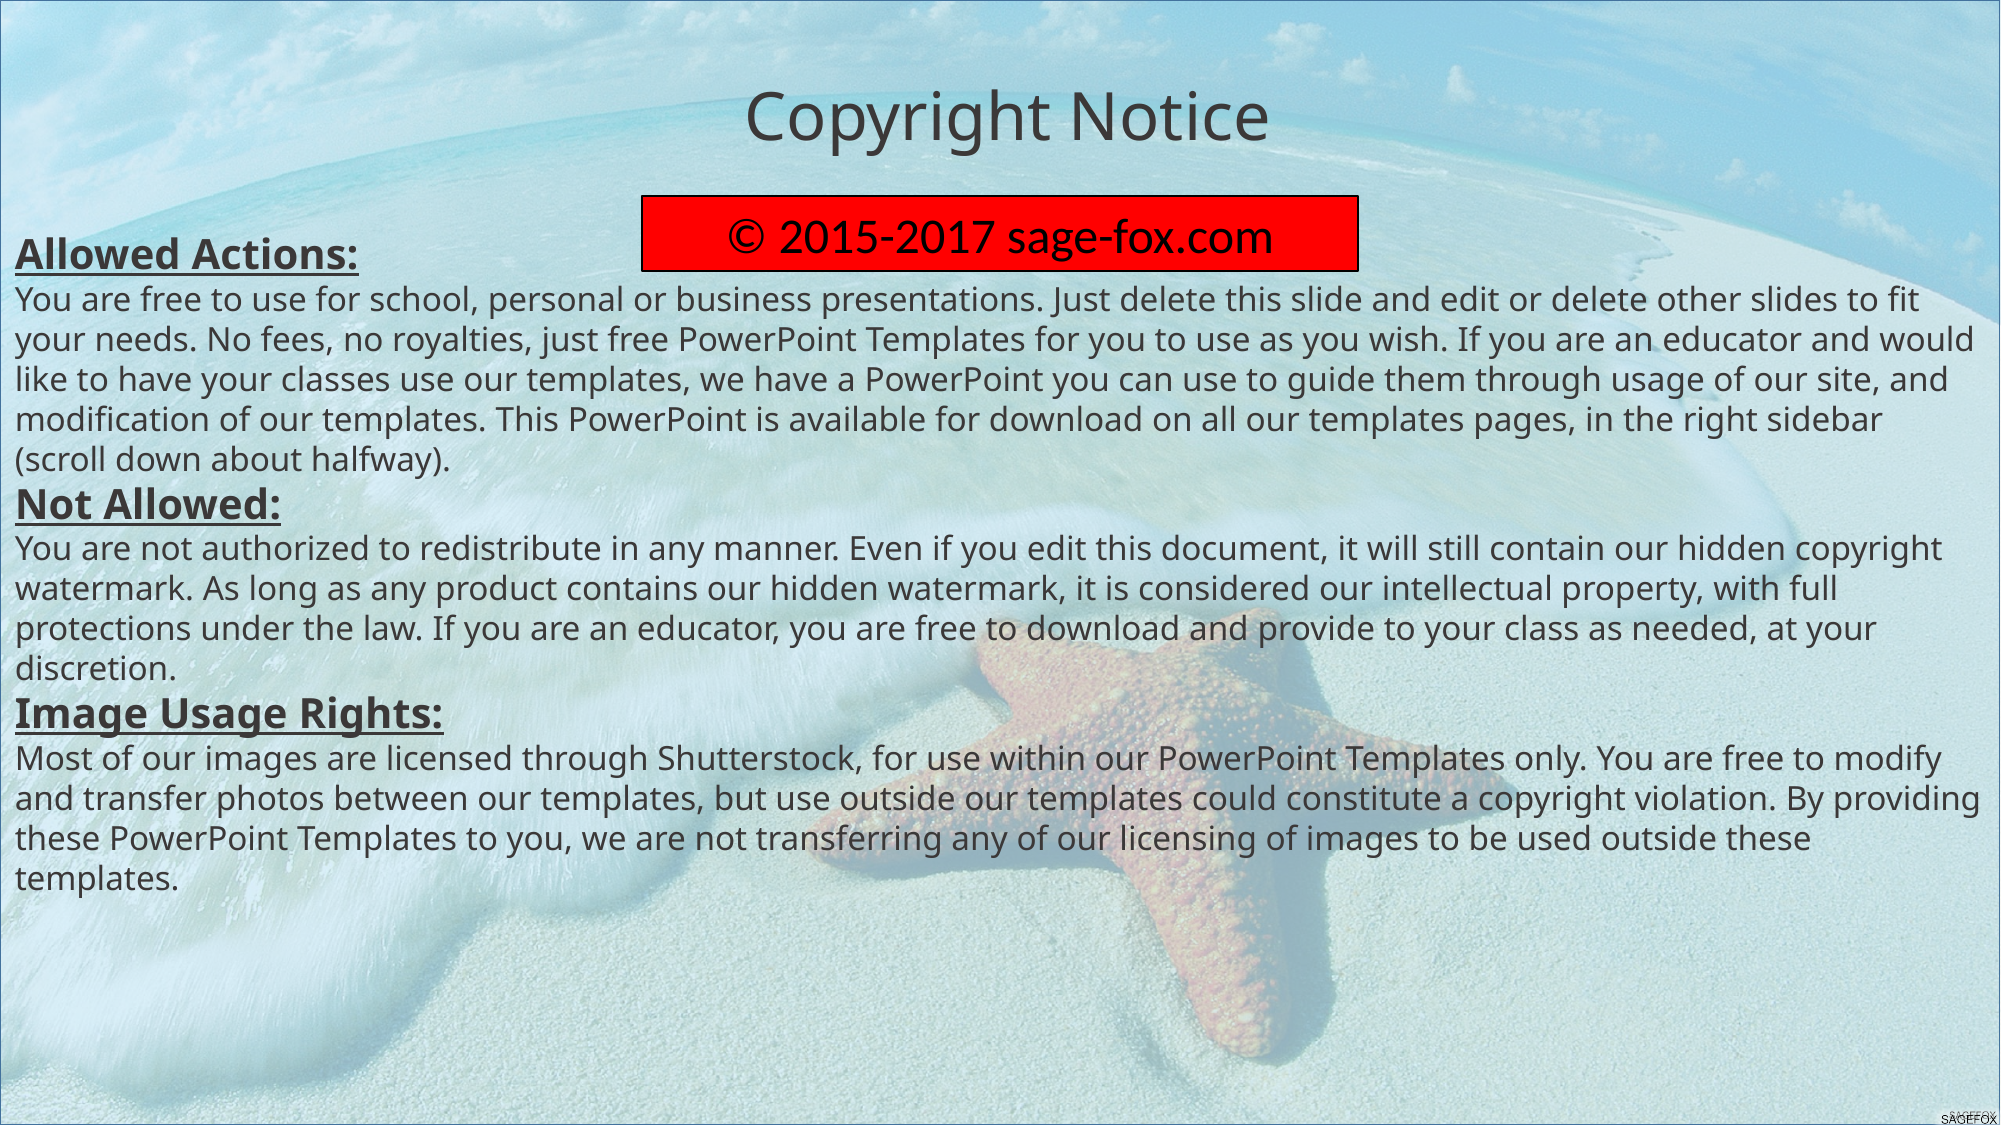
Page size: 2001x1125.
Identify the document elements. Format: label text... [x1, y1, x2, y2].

text_box © 2015-2017 sage-fox.com [641, 196, 1358, 272]
text_box Allowed Actions: You are free to use for school, personal or business presentations. Just delete this slide and edit or delete other slides to fit your needs. No fees, no royalties, just free PowerPoint Templates for you to use as you wish. If you are an educator and would like to have your classes use our templates, we have a PowerPoint you can use to guide them through usage of our site, and modification of our templates. This PowerPoint is available for download on all our templates pages, in the right sidebar (scroll down about halfway). Not Allowed: You are not authorized to redistribute in any manner. Even if you edit this document, it will still contain our hidden copyright watermark. As long as any product contains our hidden watermark, it is considered our intellectual property, with full protections under the law. If you are an educator, you are free to download and provide to your class as needed, at your discretion. Image Usage Rights: Most of our images are licensed through Shutterstock, for use within our PowerPoint Templates only. You are free to modify and transfer photos between our templates, but use outside our templates could constitute a copyright violation. By providing these PowerPoint Templates to you, we are not transferring any of our licensing of images to be used outside these templates. [0, 0, 2000, 1125]
title Copyright Notice [493, 60, 1524, 178]
picture [1938, 1114, 1999, 1125]
